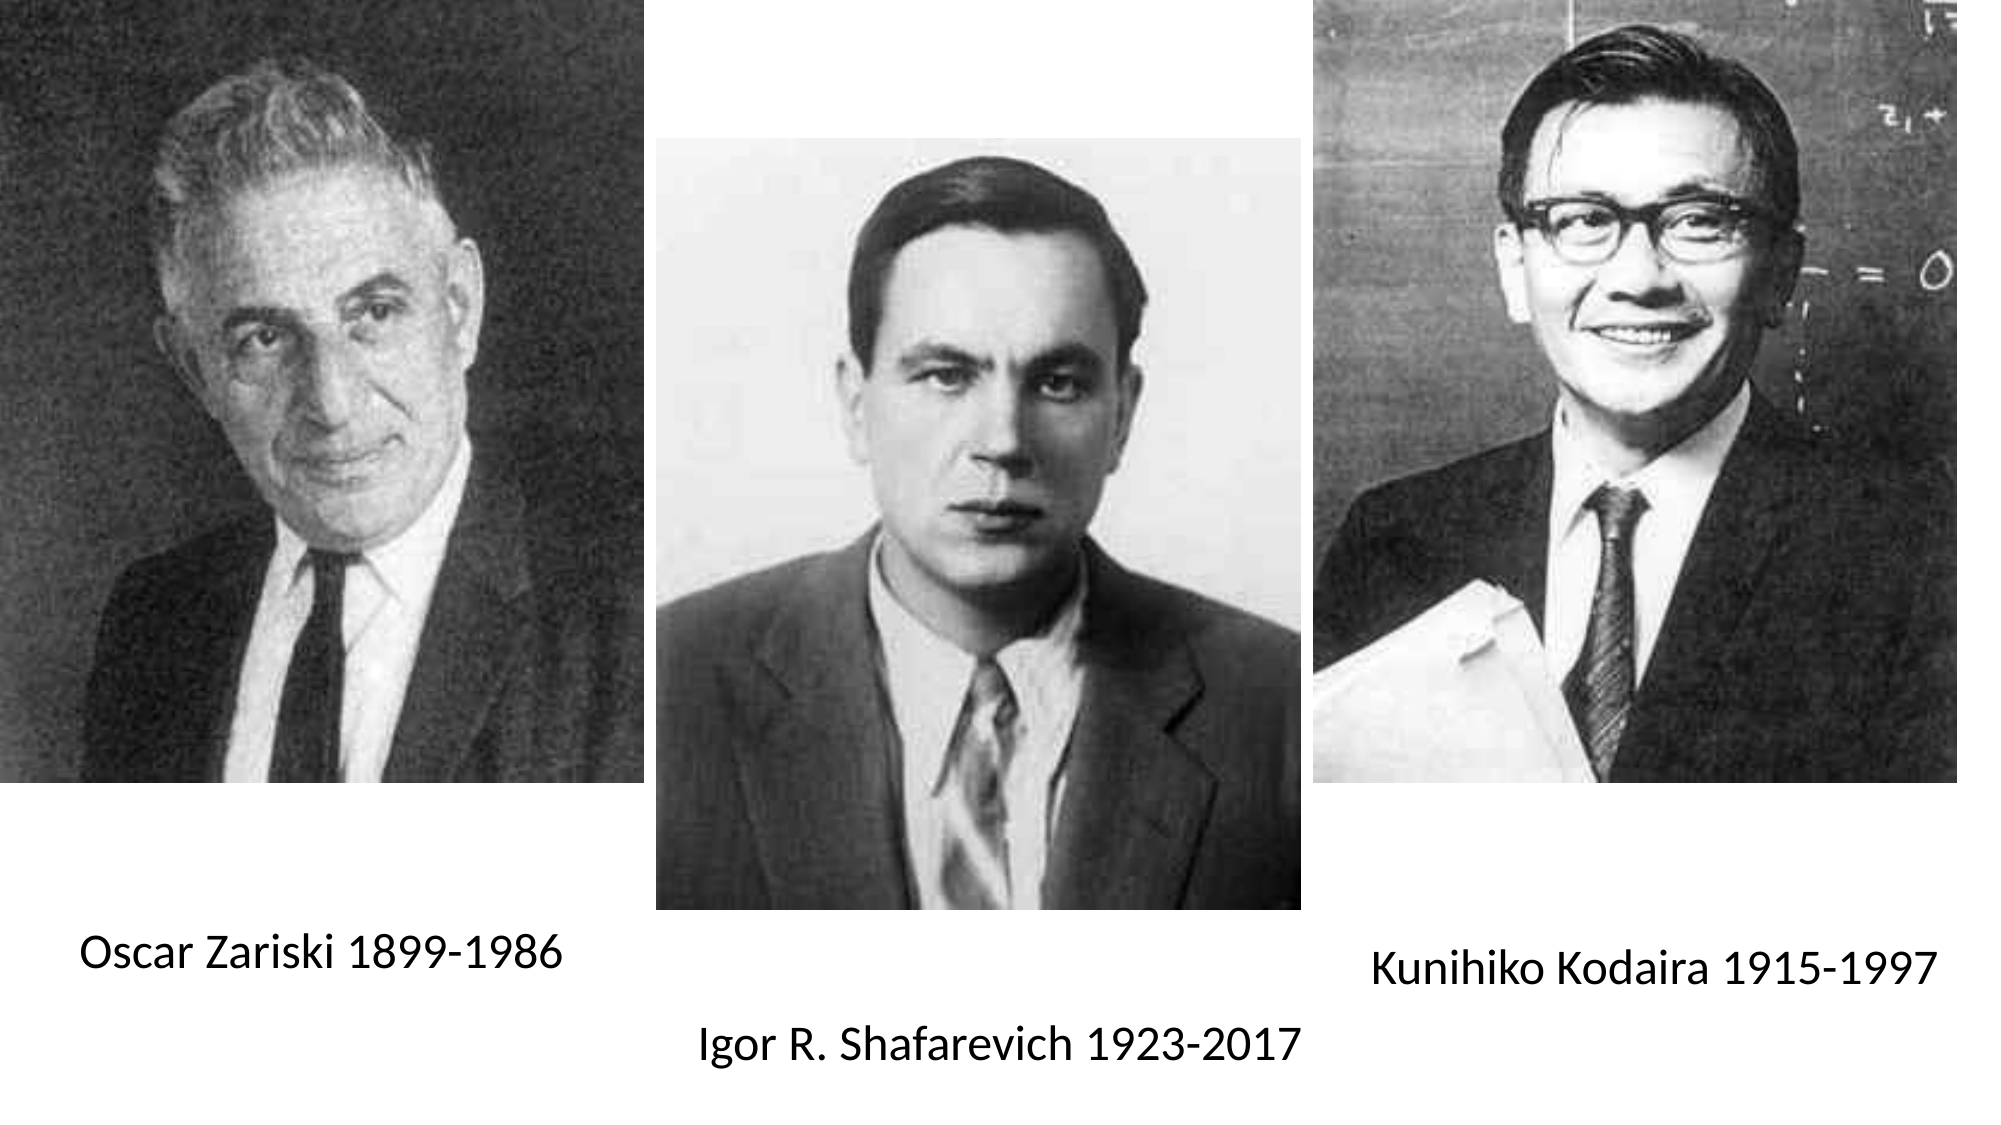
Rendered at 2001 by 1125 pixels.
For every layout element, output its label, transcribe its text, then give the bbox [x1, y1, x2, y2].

text_box Oscar Zariski 1899-1986 [64, 911, 579, 987]
picture [656, 138, 1301, 910]
text_box Kunihiko Kodaira 1915-1997 [1356, 927, 1954, 1002]
text_box Igor R. Shafarevich 1923-2017 [682, 1003, 1318, 1078]
picture [1313, 0, 1957, 783]
picture [0, 0, 644, 783]
